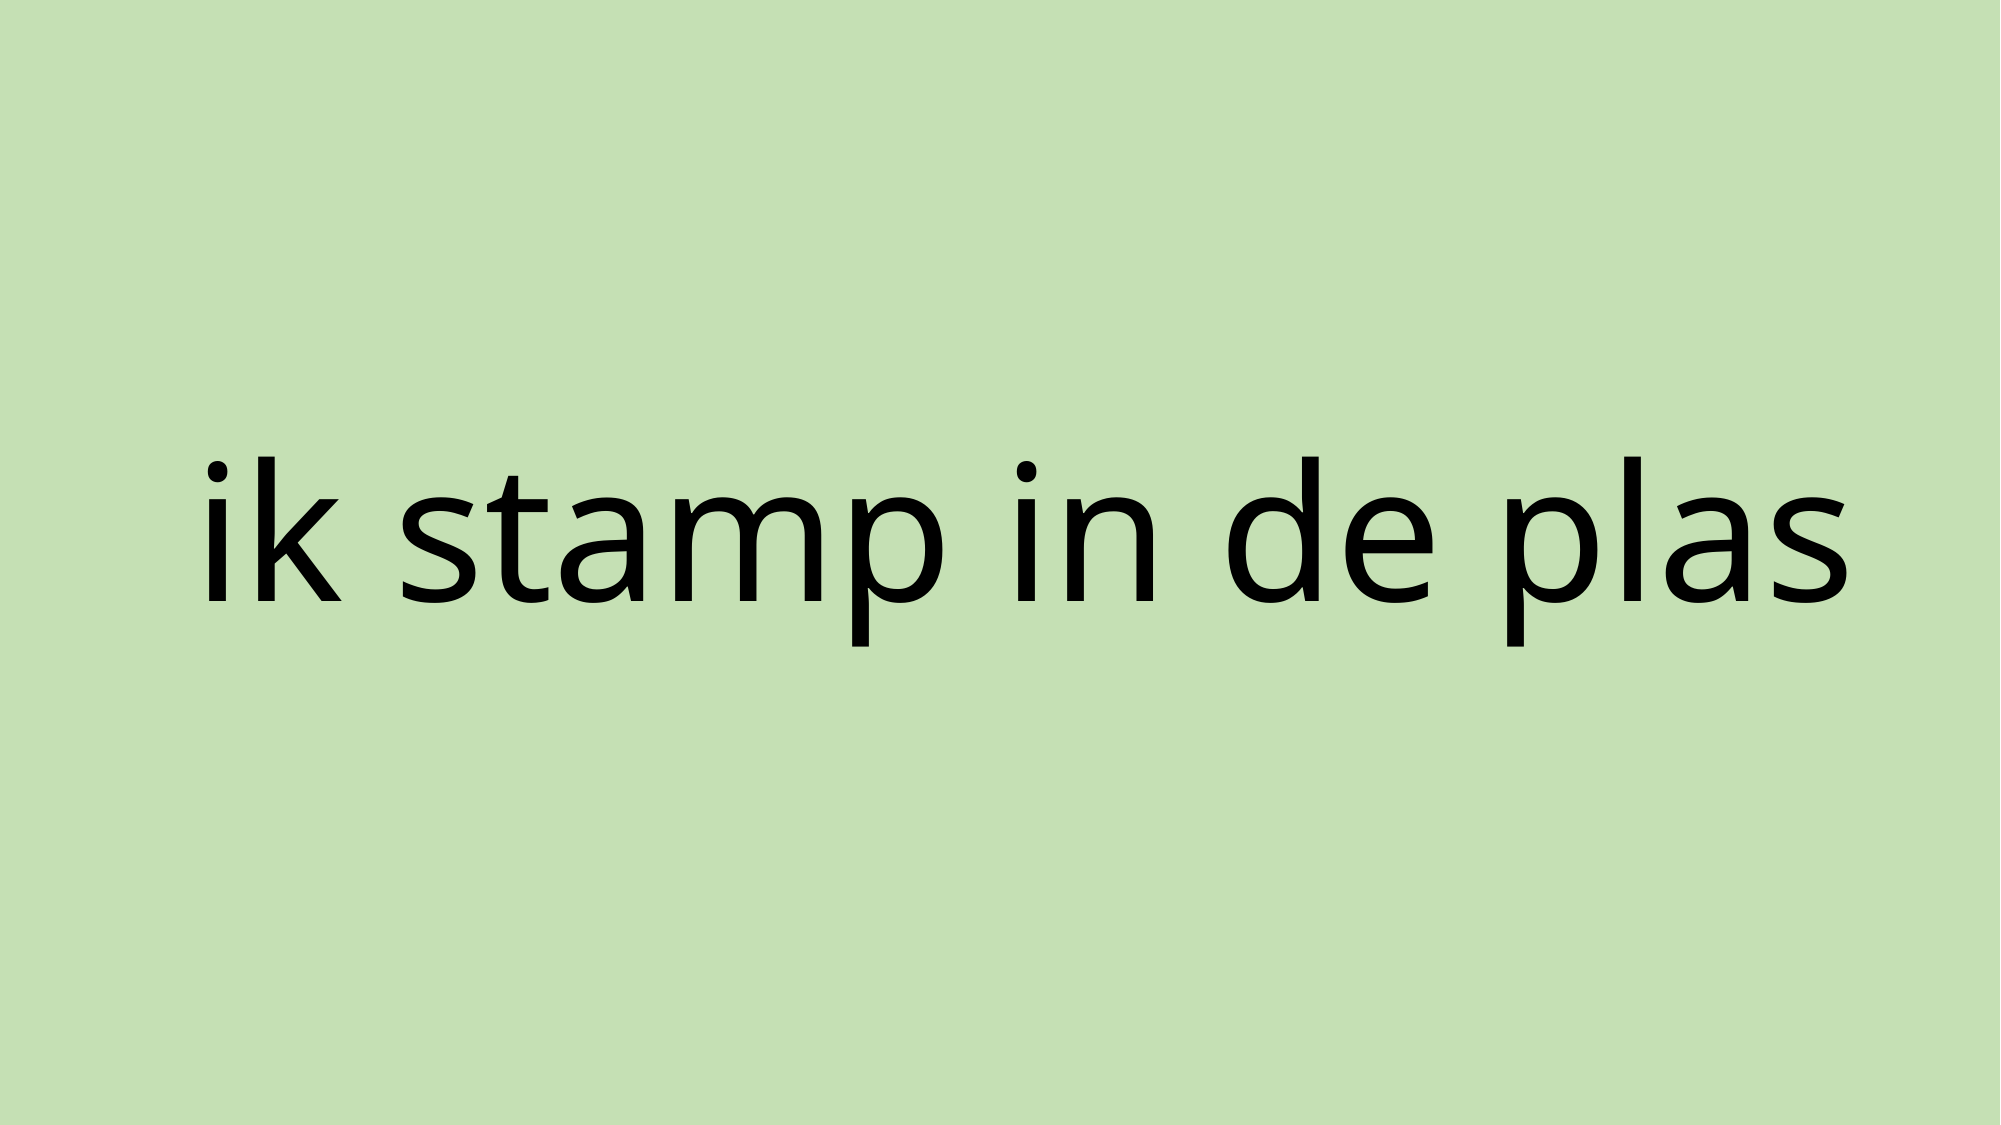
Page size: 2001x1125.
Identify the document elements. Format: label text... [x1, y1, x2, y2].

title ik stamp in de plas [100, 378, 1900, 651]
